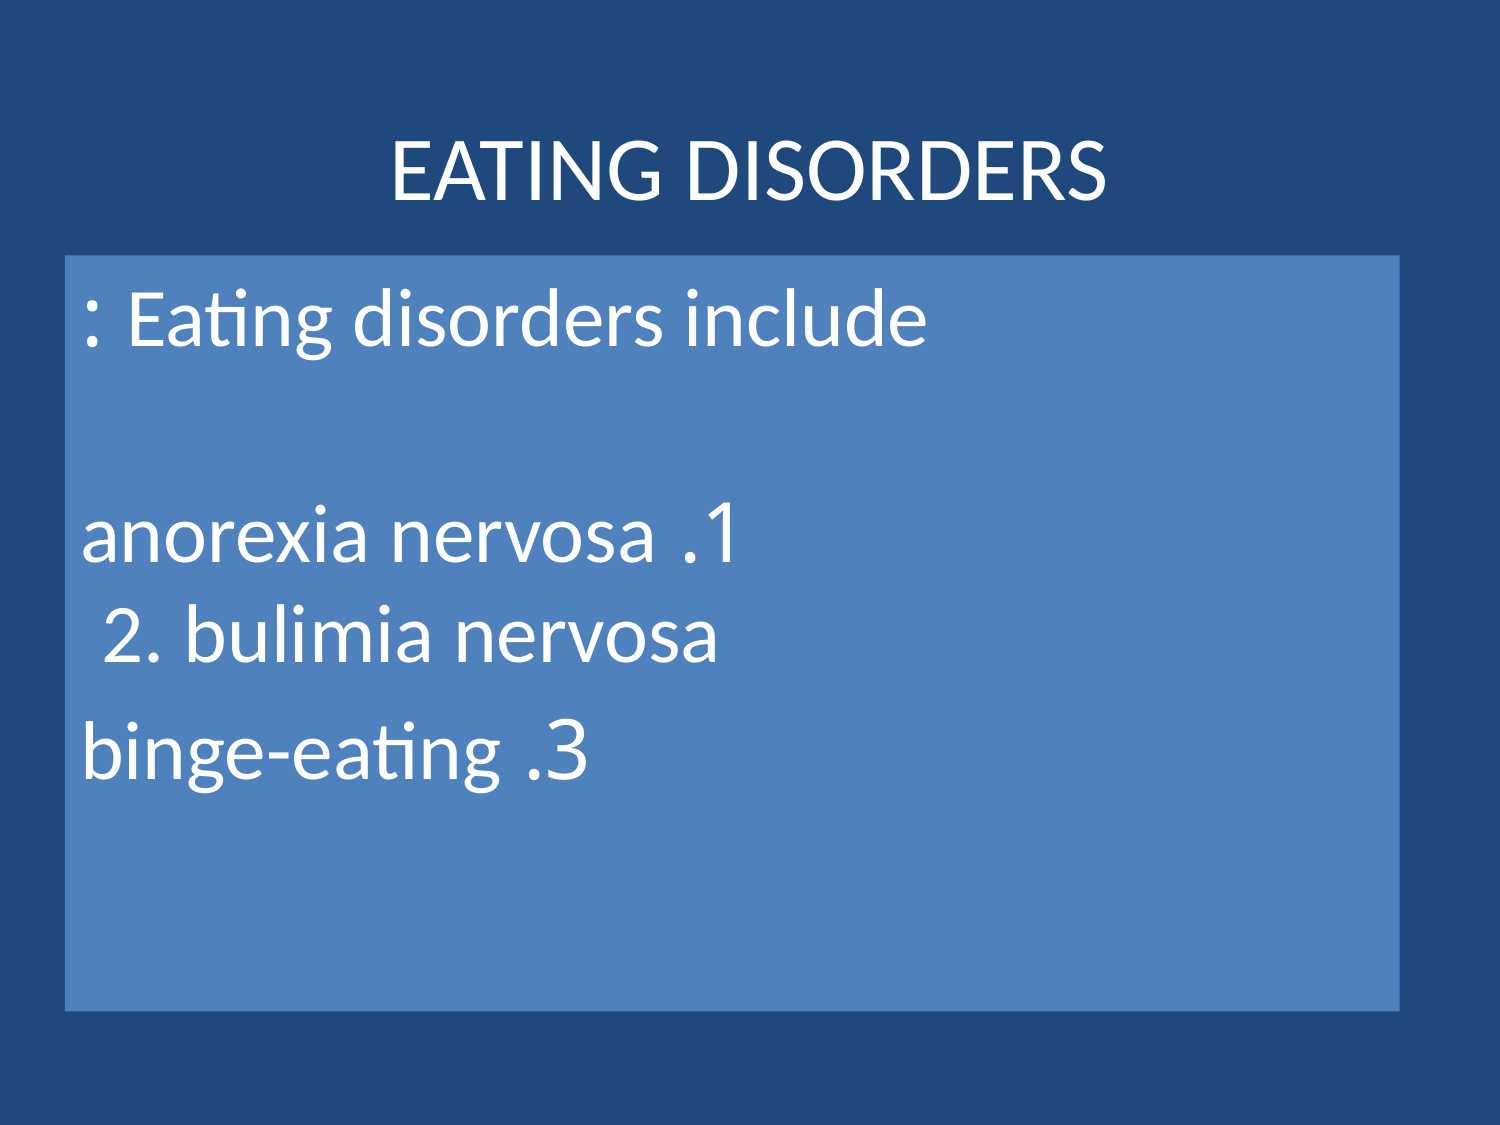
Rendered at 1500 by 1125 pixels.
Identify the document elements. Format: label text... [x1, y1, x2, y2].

title EATING DISORDERS [112, 42, 1388, 255]
subtitle Eating disorders include : 1. anorexia nervosa 2. bulimia nervosa 3. binge-eating [64, 255, 1400, 1012]
